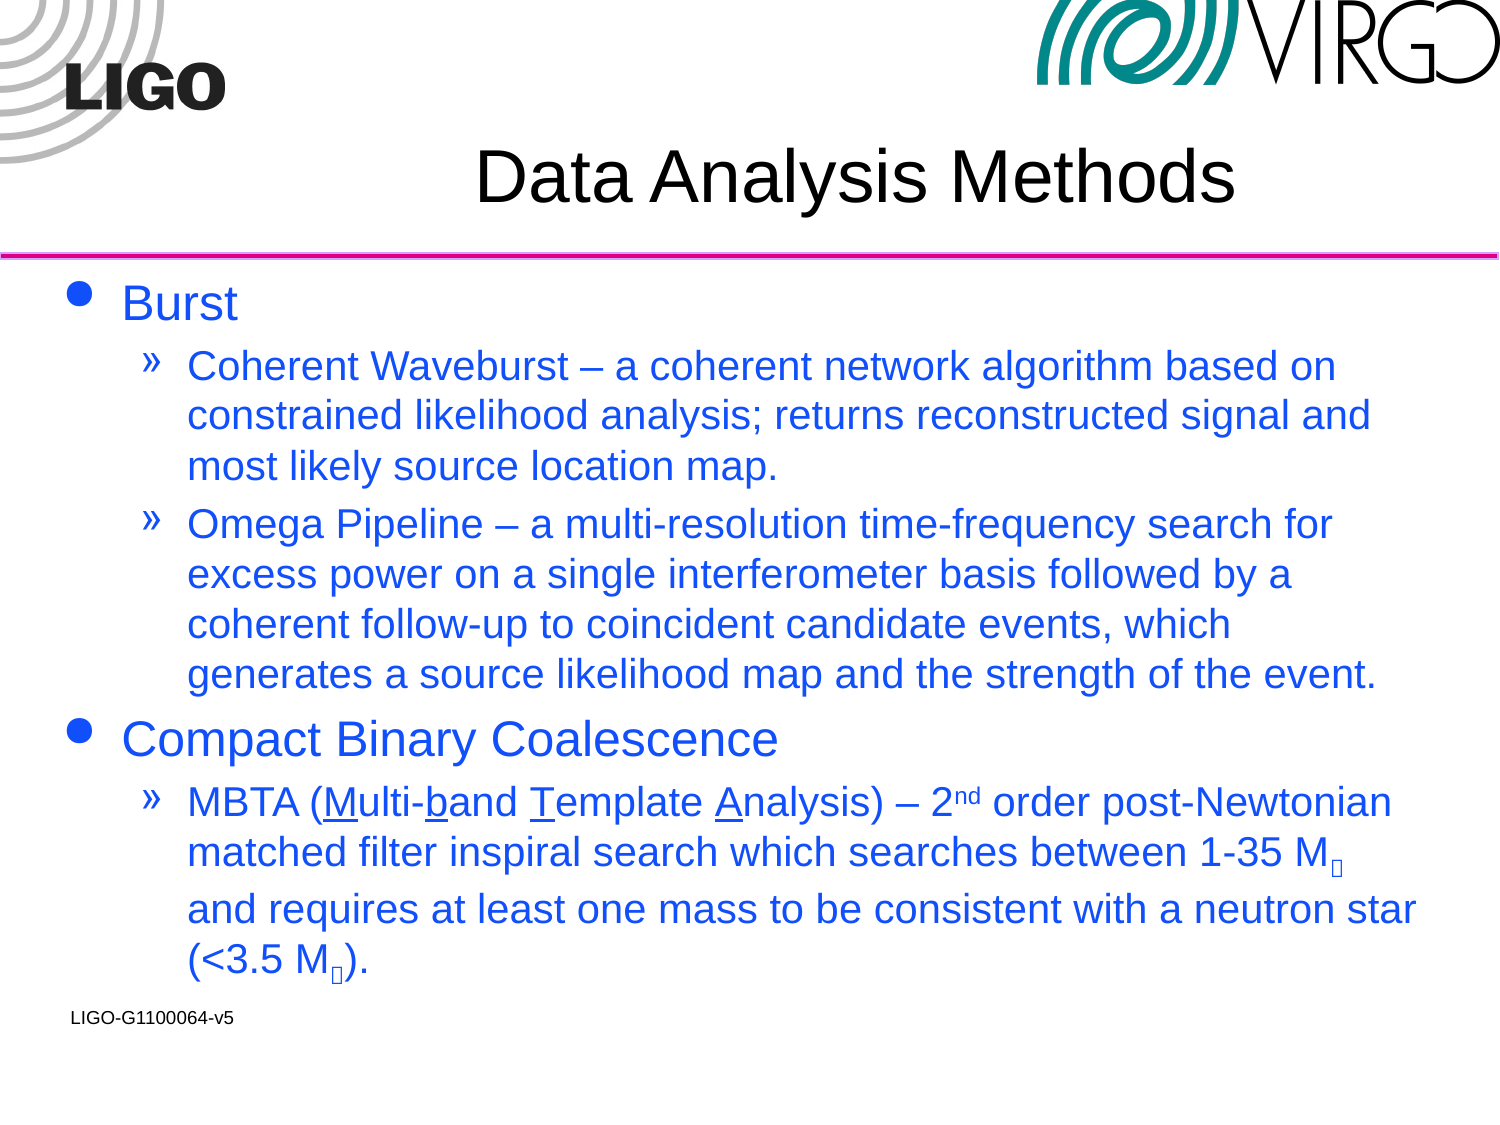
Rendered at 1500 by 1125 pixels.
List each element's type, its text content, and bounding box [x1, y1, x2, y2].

list Burst Coherent Waveburst – a coherent network algorithm based on constrained likelihood analysis; returns reconstructed signal and most likely source location map. Omega Pipeline – a multi-resolution time-frequency search for excess power on a single interferometer basis followed by a coherent follow-up to coincident candidate events, which generates a source likelihood map and the strength of the event. Compact Binary Coalescence MBTA (Multi-band Template Analysis) – 2nd order post-Newtonian matched filter inspiral search which searches between 1-35 M and requires at least one mass to be consistent with a neutron star (<3.5 M). [50, 262, 1438, 988]
title Data Analysis Methods [262, 37, 1450, 225]
picture [0, 0, 225, 164]
picture [1037, 0, 1500, 85]
